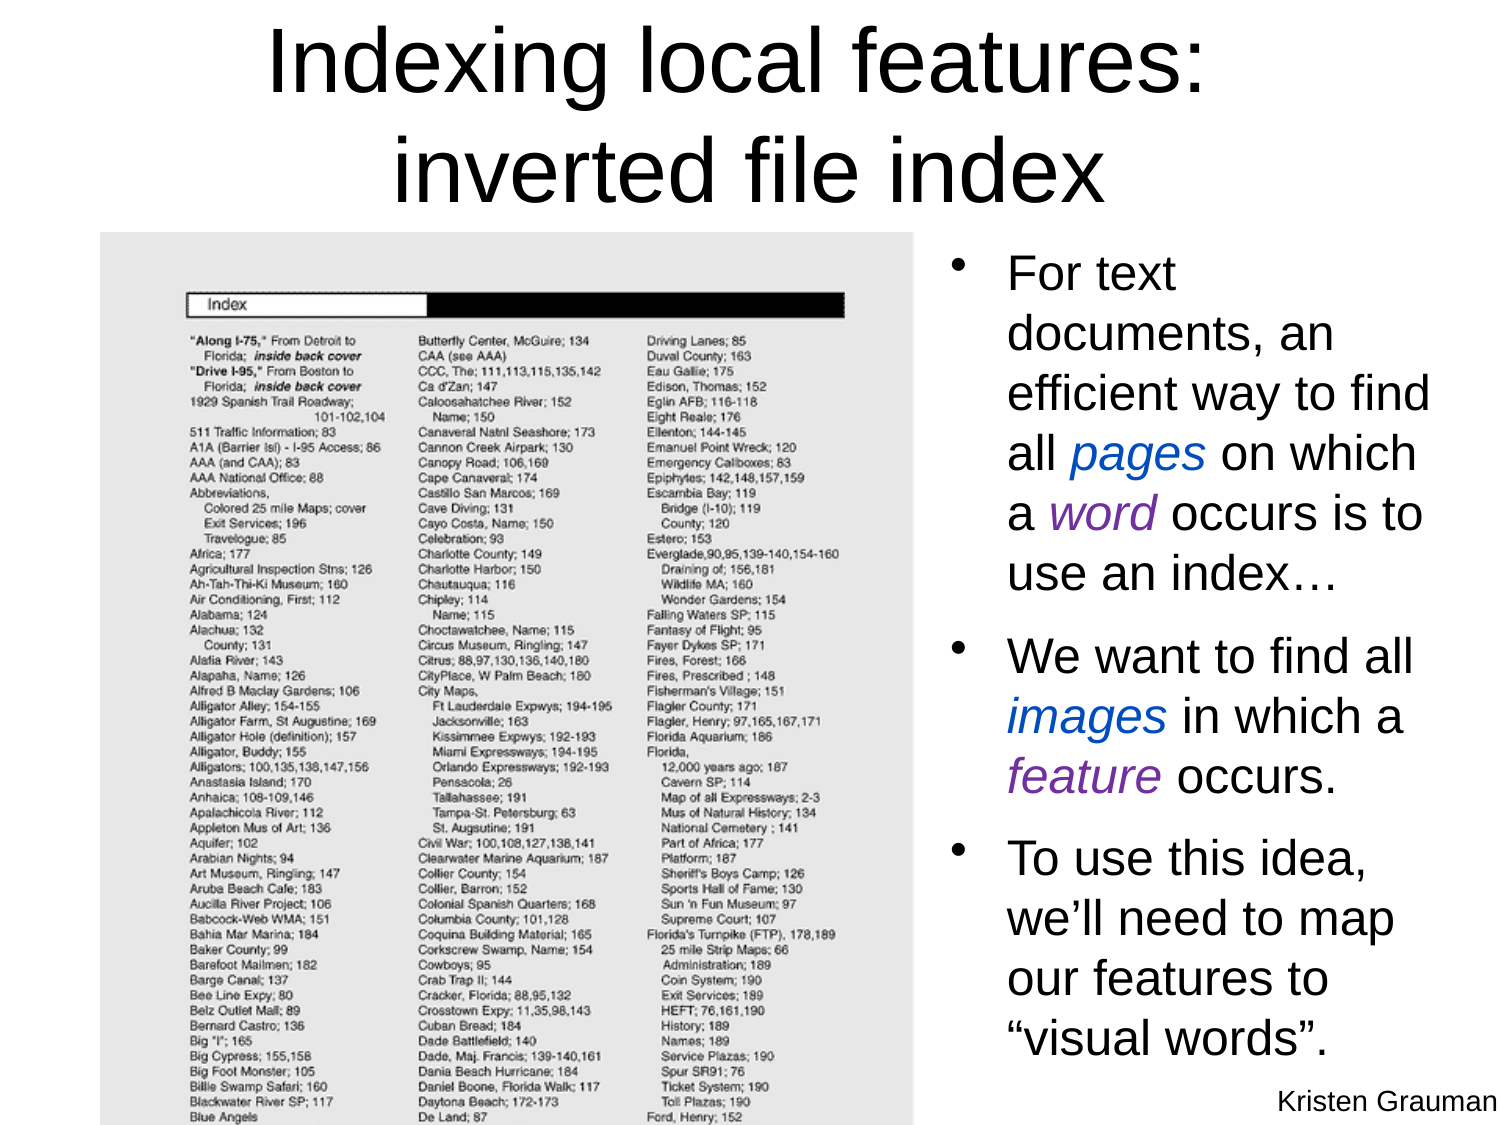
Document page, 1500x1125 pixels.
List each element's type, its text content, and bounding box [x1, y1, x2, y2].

list For text documents, an efficient way to find all pages on which a word occurs is to use an index… We want to find all images in which a feature occurs. To use this idea, we’ll need to map our features to “visual words”. [935, 233, 1463, 976]
picture [100, 232, 914, 1125]
title Indexing local features: inverted file index [75, 17, 1425, 205]
text_box Kristen Grauman [1262, 1074, 1500, 1125]
